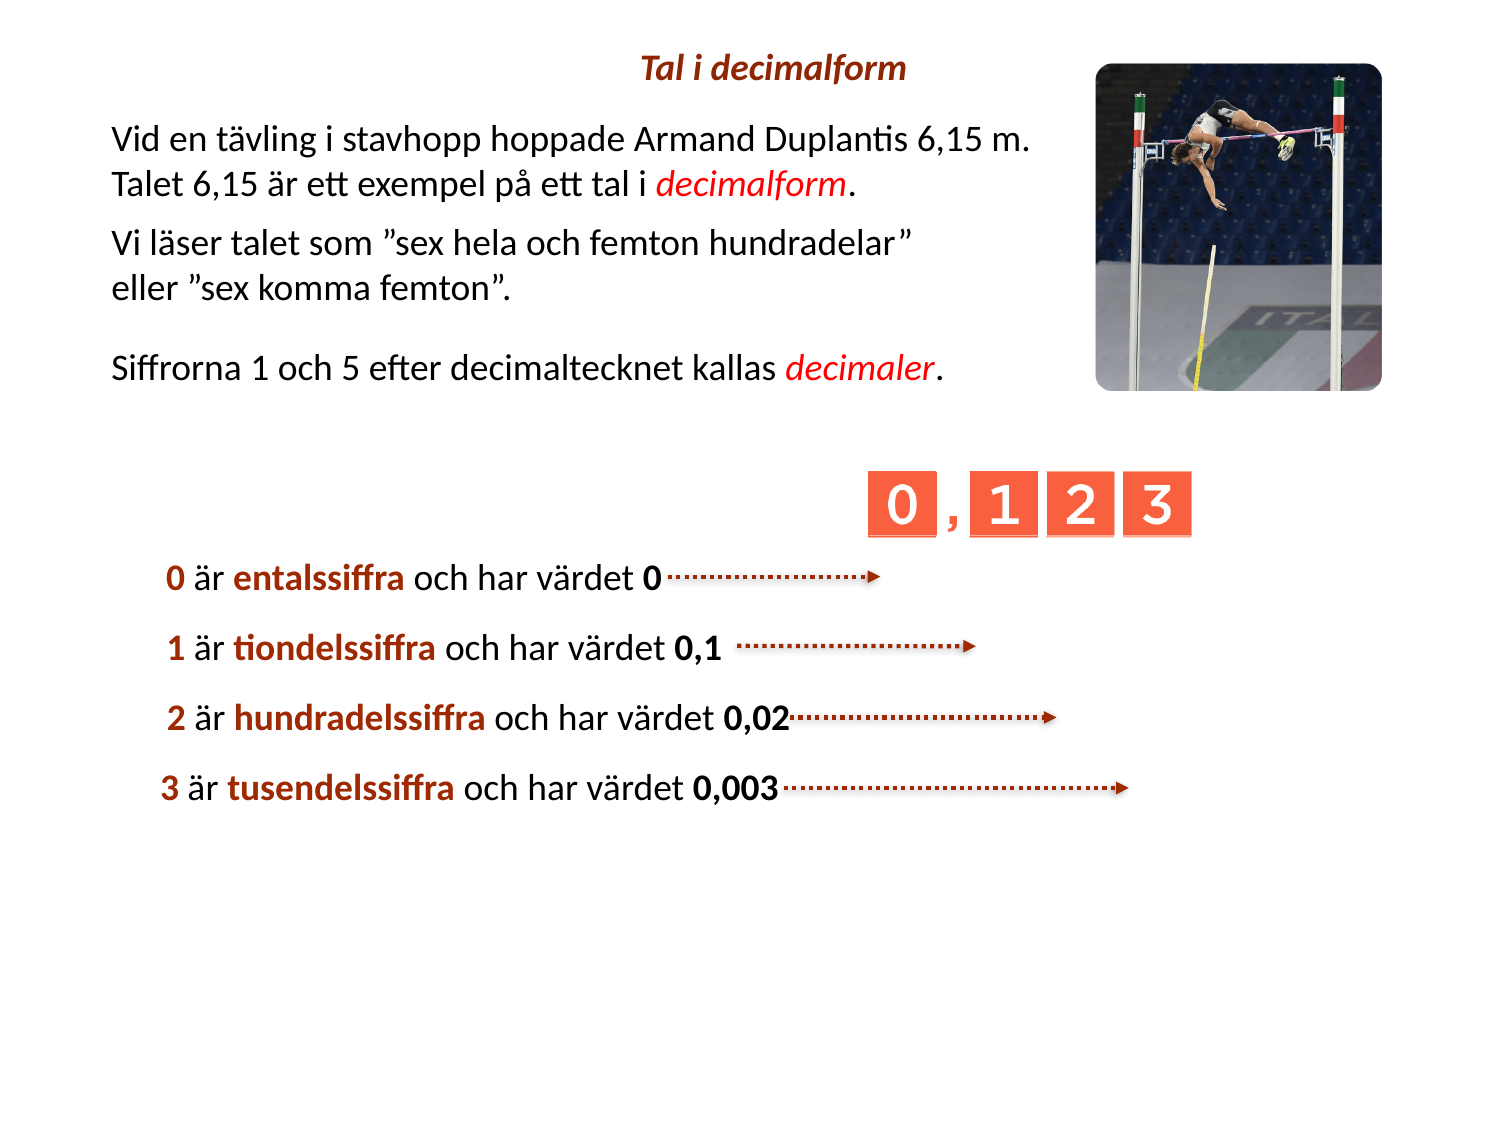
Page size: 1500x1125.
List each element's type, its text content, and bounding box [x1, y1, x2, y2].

text_box Siffrorna 1 och 5 efter decimaltecknet kallas decimaler. [96, 335, 1017, 396]
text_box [141, 754, 1129, 817]
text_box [147, 615, 977, 677]
text_box Vid en tävling i stavhopp hoppade Armand Duplantis 6,15 m. Talet 6,15 är ett exempel på ett tal i decimalform. [96, 106, 1071, 211]
picture [869, 471, 1191, 537]
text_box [147, 545, 881, 607]
text_box Tal i decimalform [625, 35, 923, 96]
text_box Vi läser talet som ”sex hela och femton hundradelar” eller ”sex komma femton”. [96, 210, 951, 316]
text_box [147, 685, 1057, 747]
picture [1093, 62, 1387, 397]
